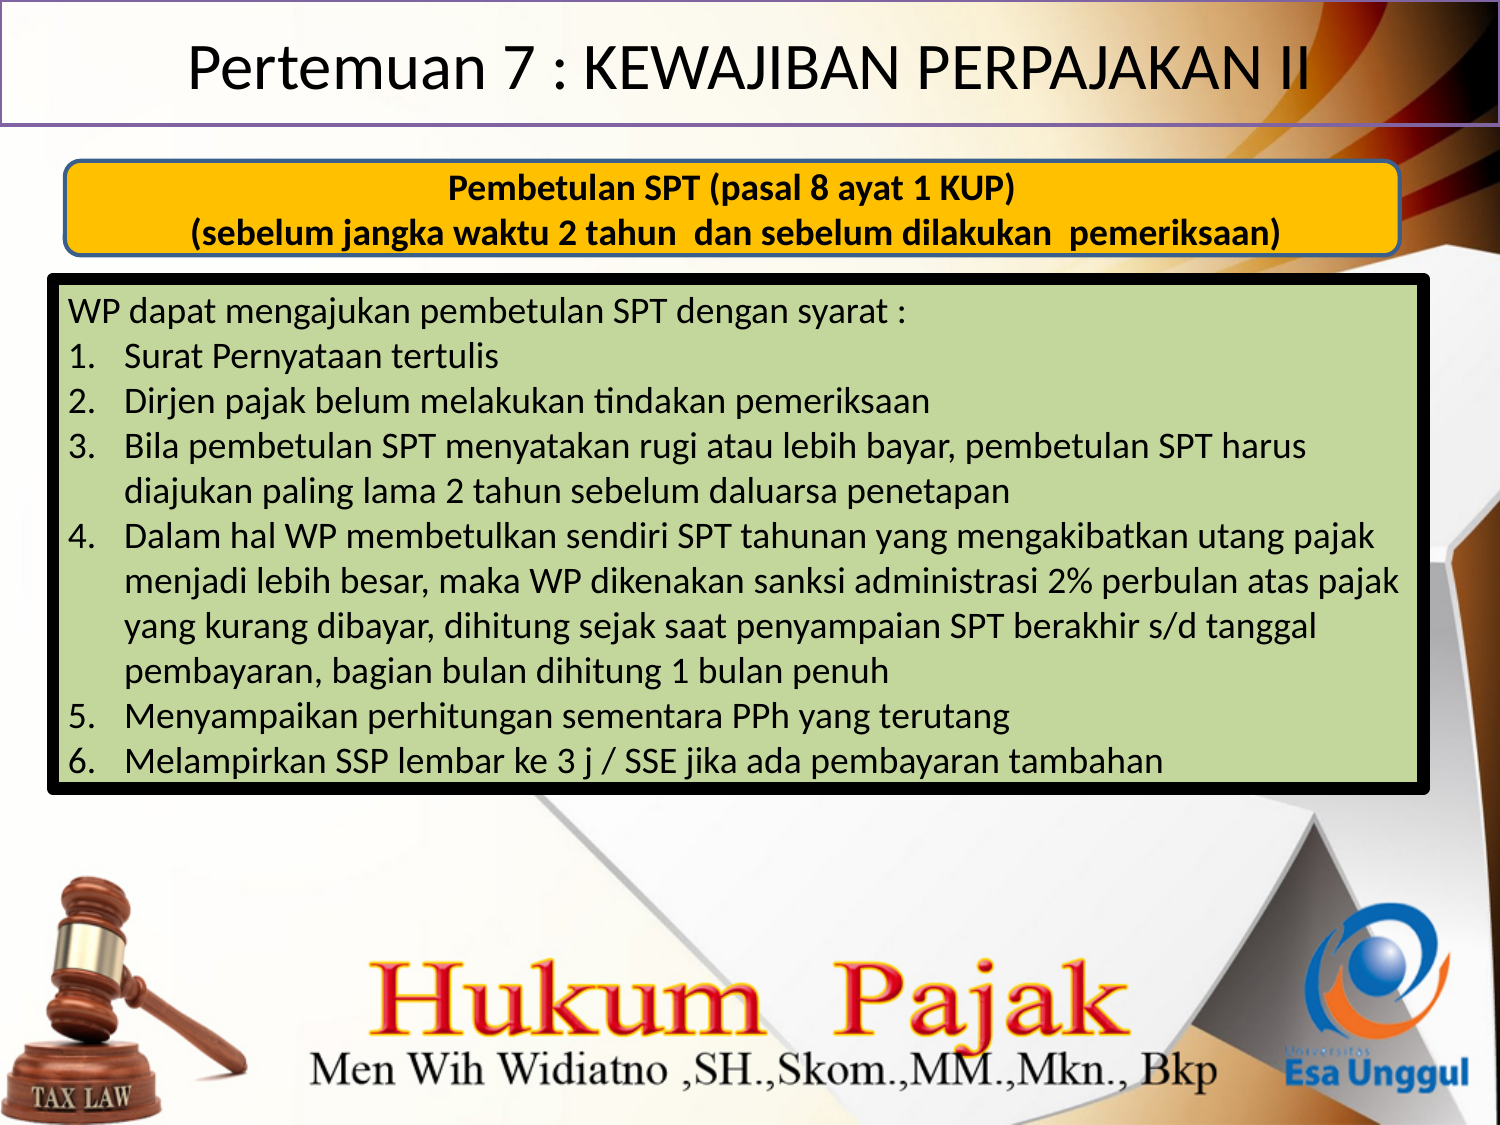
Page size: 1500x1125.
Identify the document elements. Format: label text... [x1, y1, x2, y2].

text_box Pembetulan SPT (pasal 8 ayat 1 KUP) (sebelum jangka waktu 2 tahun dan sebelum dilakukan pemeriksaan) [62, 158, 1402, 258]
text_box WP dapat mengajukan pembetulan SPT dengan syarat : Surat Pernyataan tertulis Dirjen pajak belum melakukan tindakan pemeriksaan Bila pembetulan SPT menyatakan rugi atau lebih bayar, pembetulan SPT harus diajukan paling lama 2 tahun sebelum daluarsa penetapan Dalam hal WP membetulkan sendiri SPT tahunan yang mengakibatkan utang pajak menjadi lebih besar, maka WP dikenakan sanksi administrasi 2% perbulan atas pajak yang kurang dibayar, dihitung sejak saat penyampaian SPT berakhir s/d tanggal pembayaran, bagian bulan dihitung 1 bulan penuh Menyampaikan perhitungan sementara PPh yang terutang Melampirkan SSP lembar ke 3 j / SSE jika ada pembayaran tambahan [53, 278, 1424, 789]
picture [0, 127, 1500, 1125]
title Pertemuan 7 : KEWAJIBAN PERPAJAKAN II [0, 0, 1500, 127]
